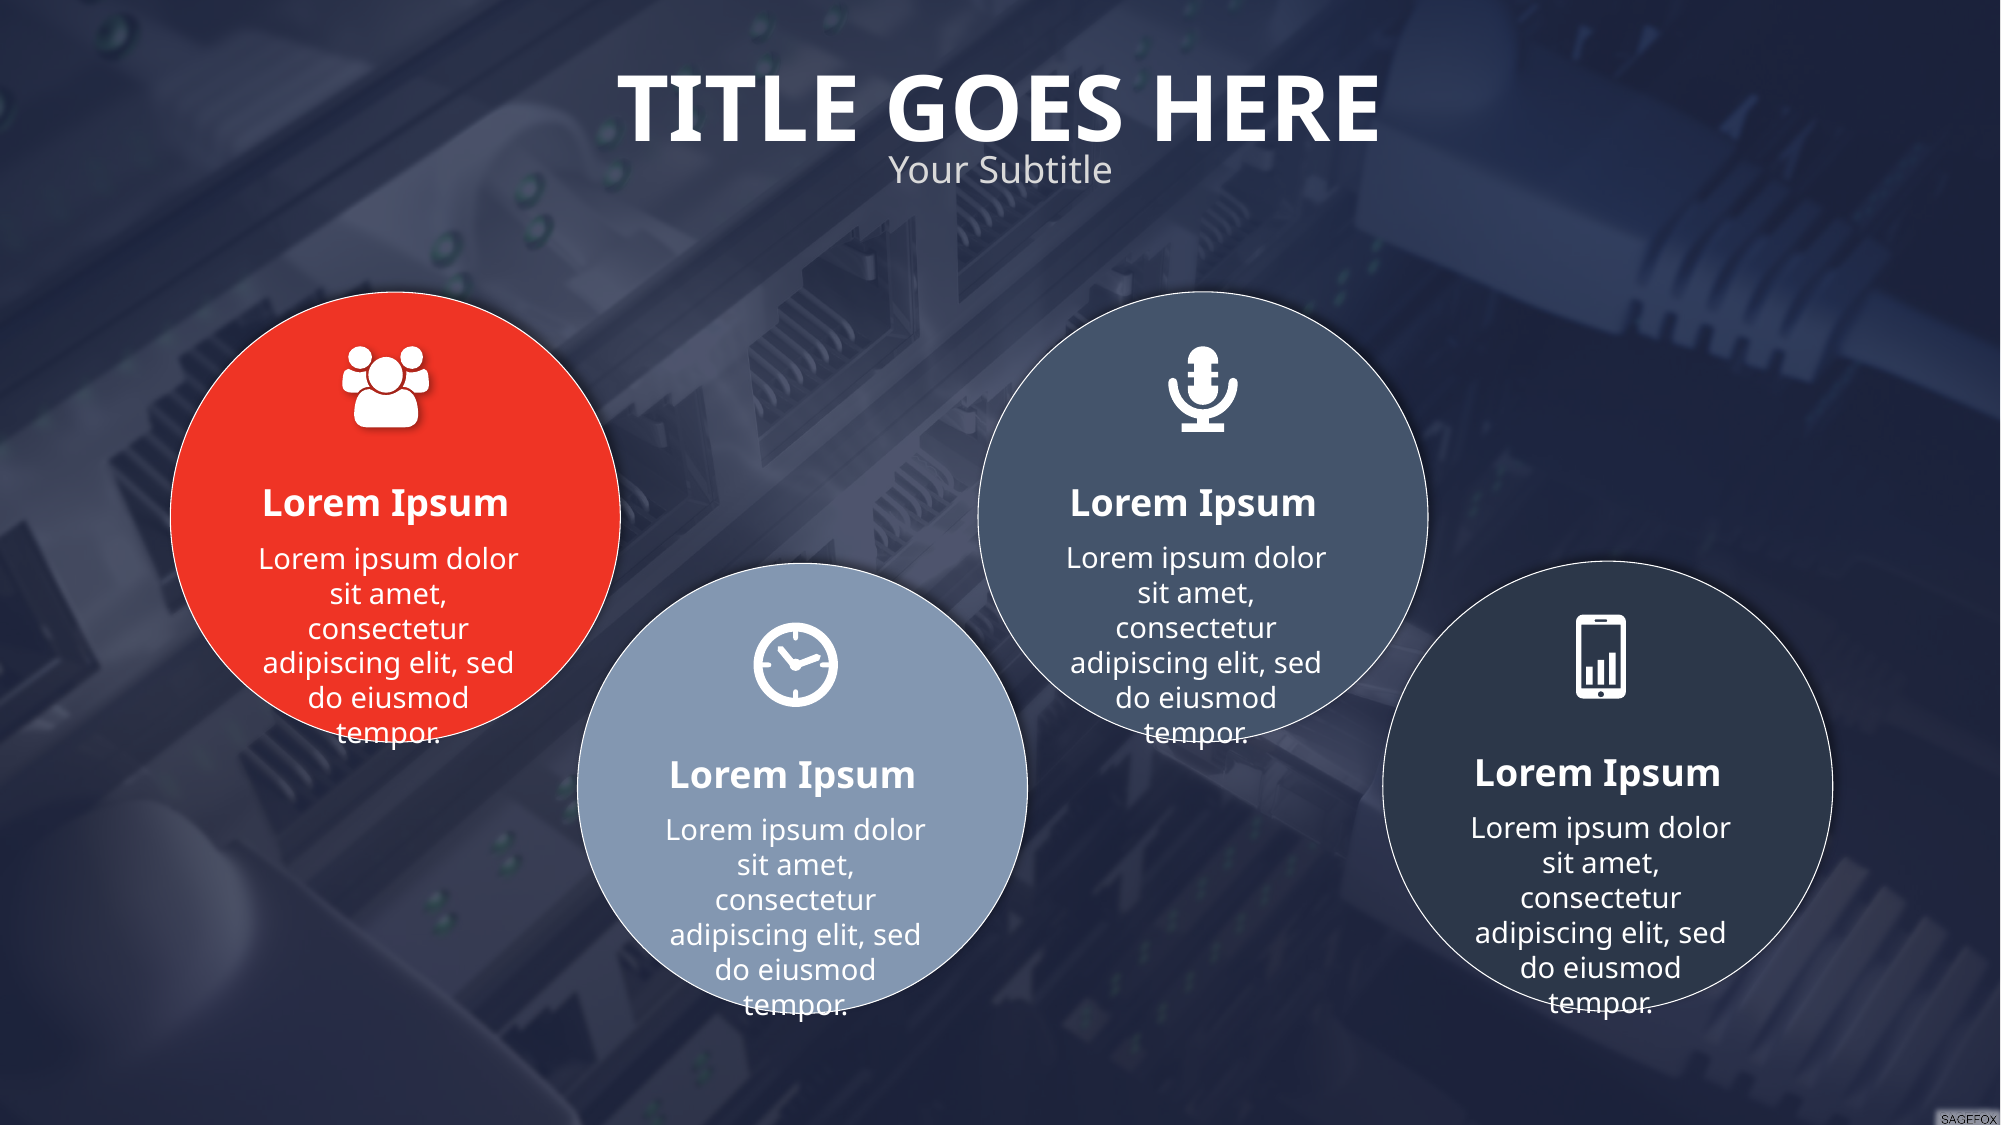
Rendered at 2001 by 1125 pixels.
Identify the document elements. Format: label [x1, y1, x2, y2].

text_box [548, 42, 1452, 199]
text_box [342, 346, 429, 428]
text_box [642, 743, 943, 961]
picture [1938, 1114, 1999, 1125]
text_box [169, 291, 622, 744]
text_box [1043, 471, 1344, 689]
text_box [976, 290, 1430, 743]
text_box [1575, 614, 1626, 699]
text_box [753, 622, 838, 707]
text_box [1168, 346, 1238, 432]
text_box [576, 562, 1029, 1015]
text_box [1447, 741, 1748, 959]
text_box [235, 471, 536, 690]
text_box [1381, 560, 1834, 1013]
